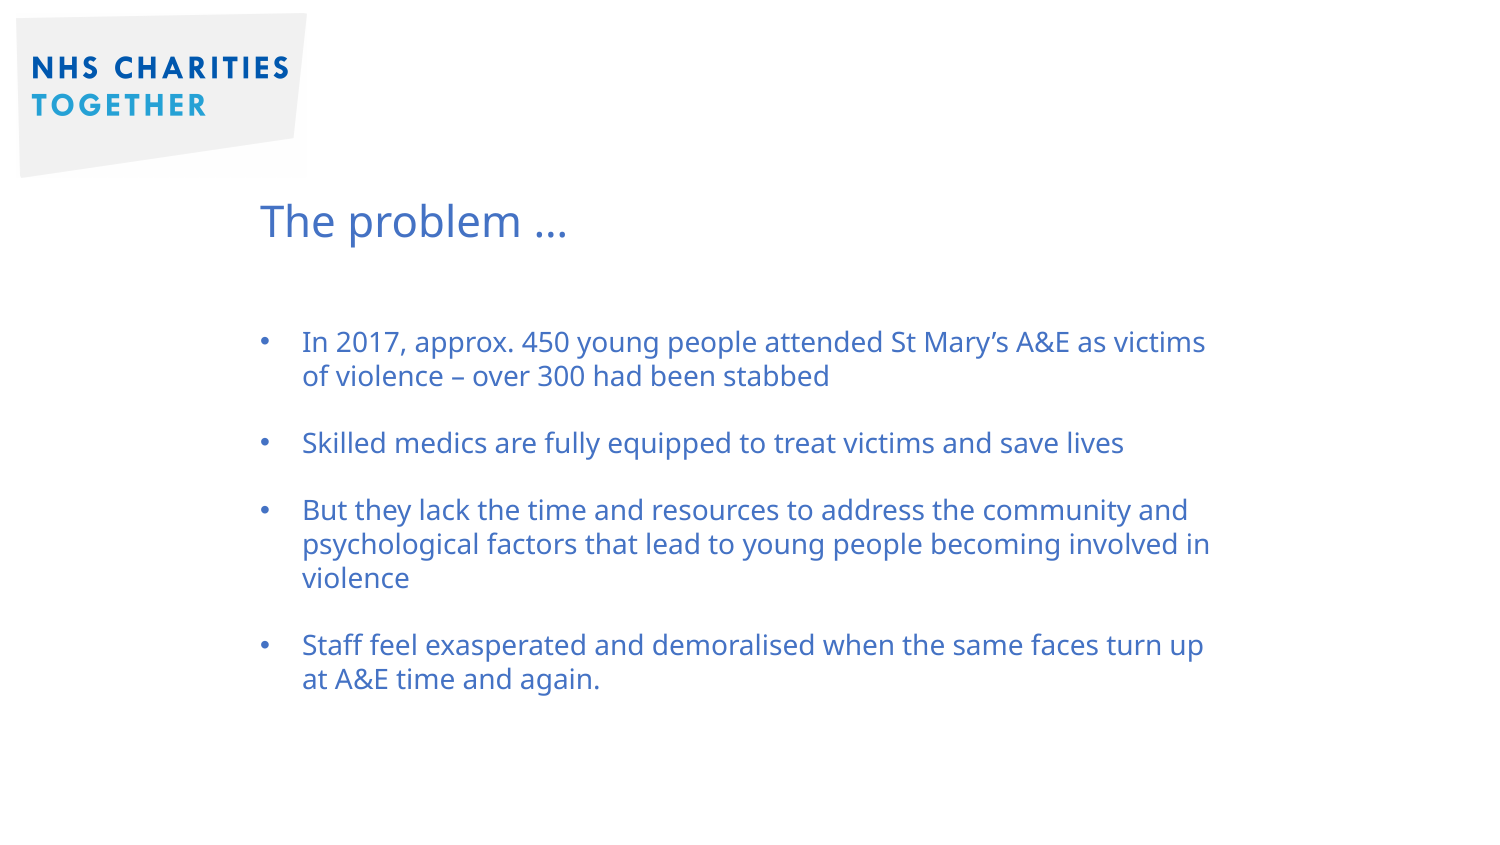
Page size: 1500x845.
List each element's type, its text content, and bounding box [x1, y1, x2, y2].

picture [16, 13, 307, 179]
text_box In 2017, approx. 450 young people attended St Mary’s A&E as victims of violence – over 300 had been stabbed Skilled medics are fully equipped to treat victims and save lives But they lack the time and resources to address the community and psychological factors that lead to young people becoming involved in violence Staff feel exasperated and demoralised when the same faces turn up at A&E time and again. [245, 316, 1245, 703]
text_box The problem … [245, 186, 1213, 254]
